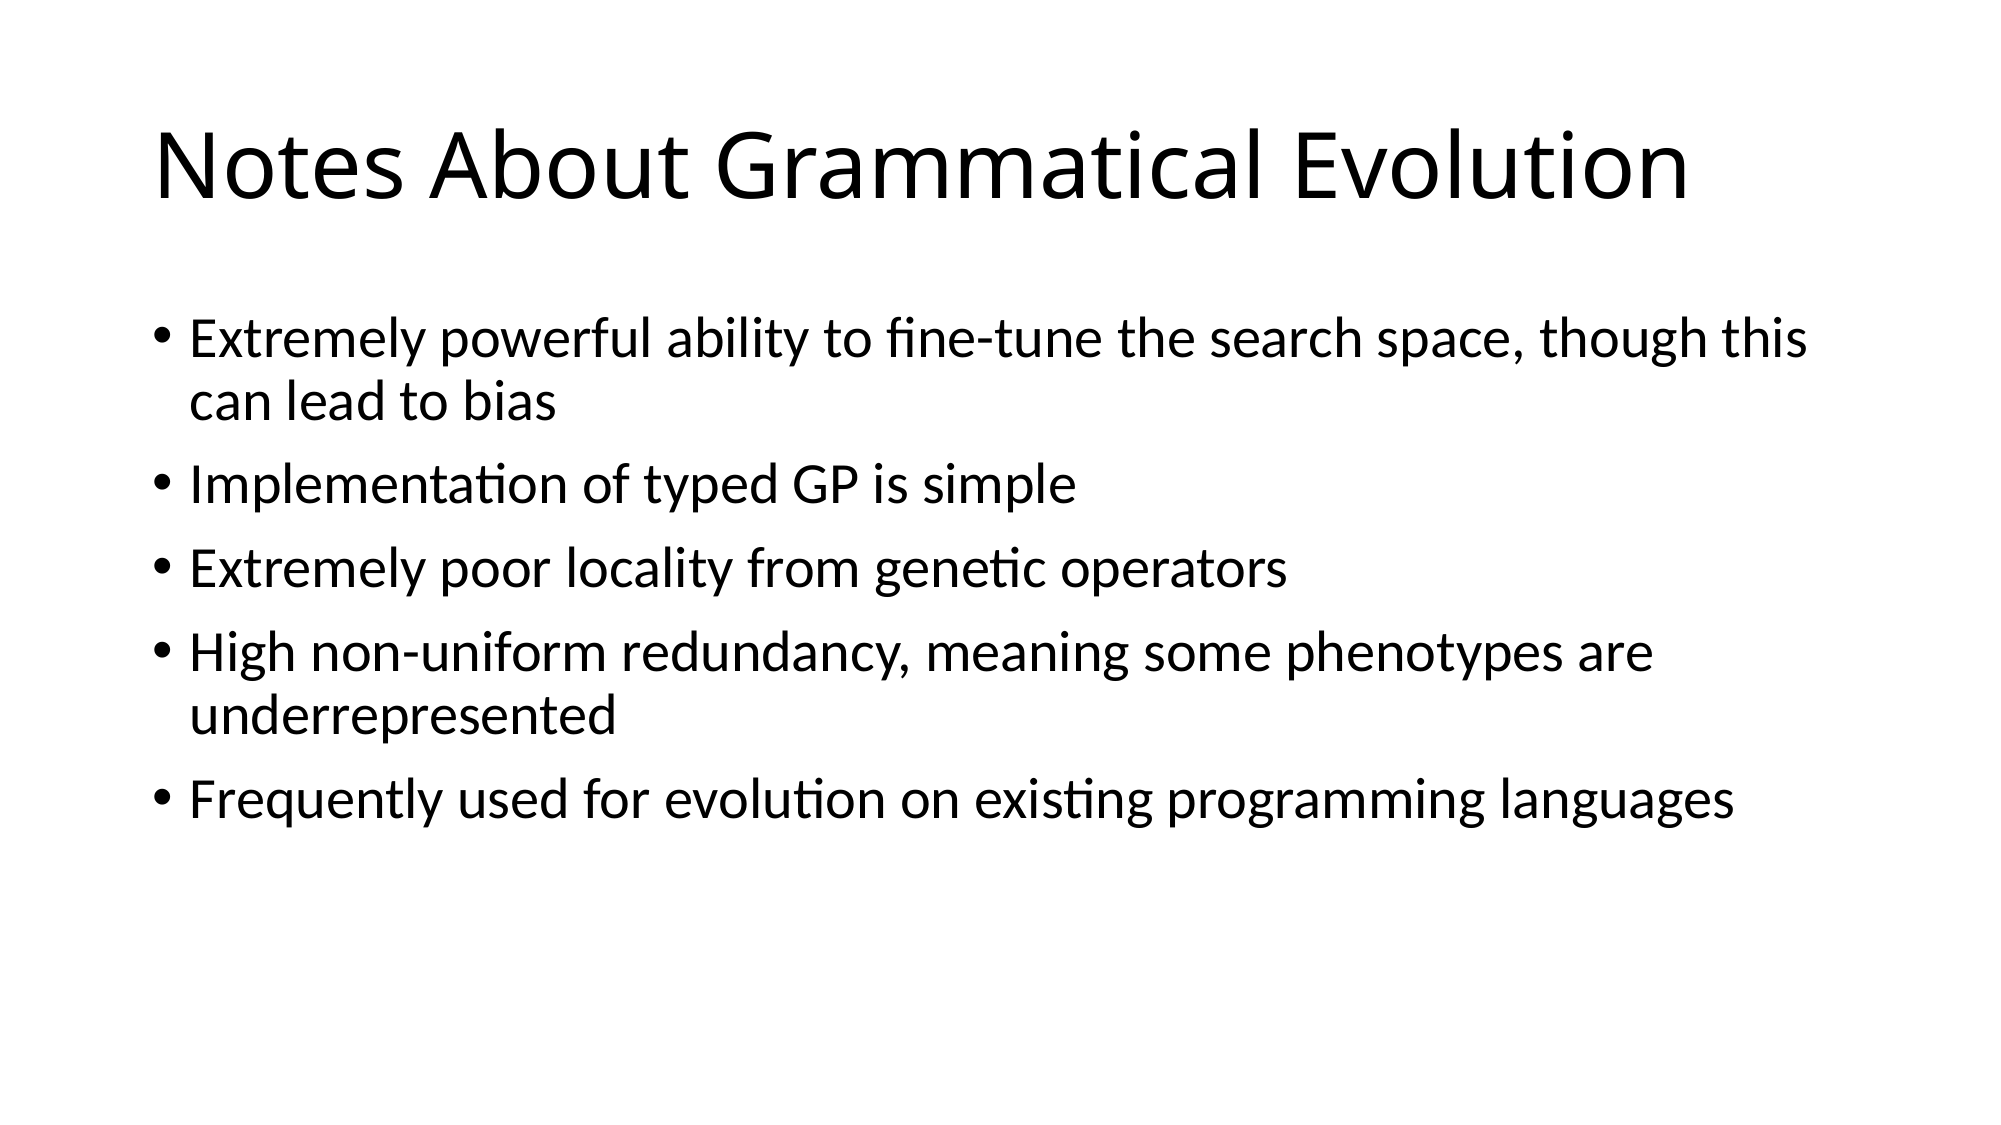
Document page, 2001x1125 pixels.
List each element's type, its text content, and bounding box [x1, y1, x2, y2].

list Extremely powerful ability to fine-tune the search space, though this can lead to bias Implementation of typed GP is simple Extremely poor locality from genetic operators High non-uniform redundancy, meaning some phenotypes are underrepresented Frequently used for evolution on existing programming languages [137, 299, 1863, 1014]
title Notes About Grammatical Evolution [137, 59, 1863, 278]
